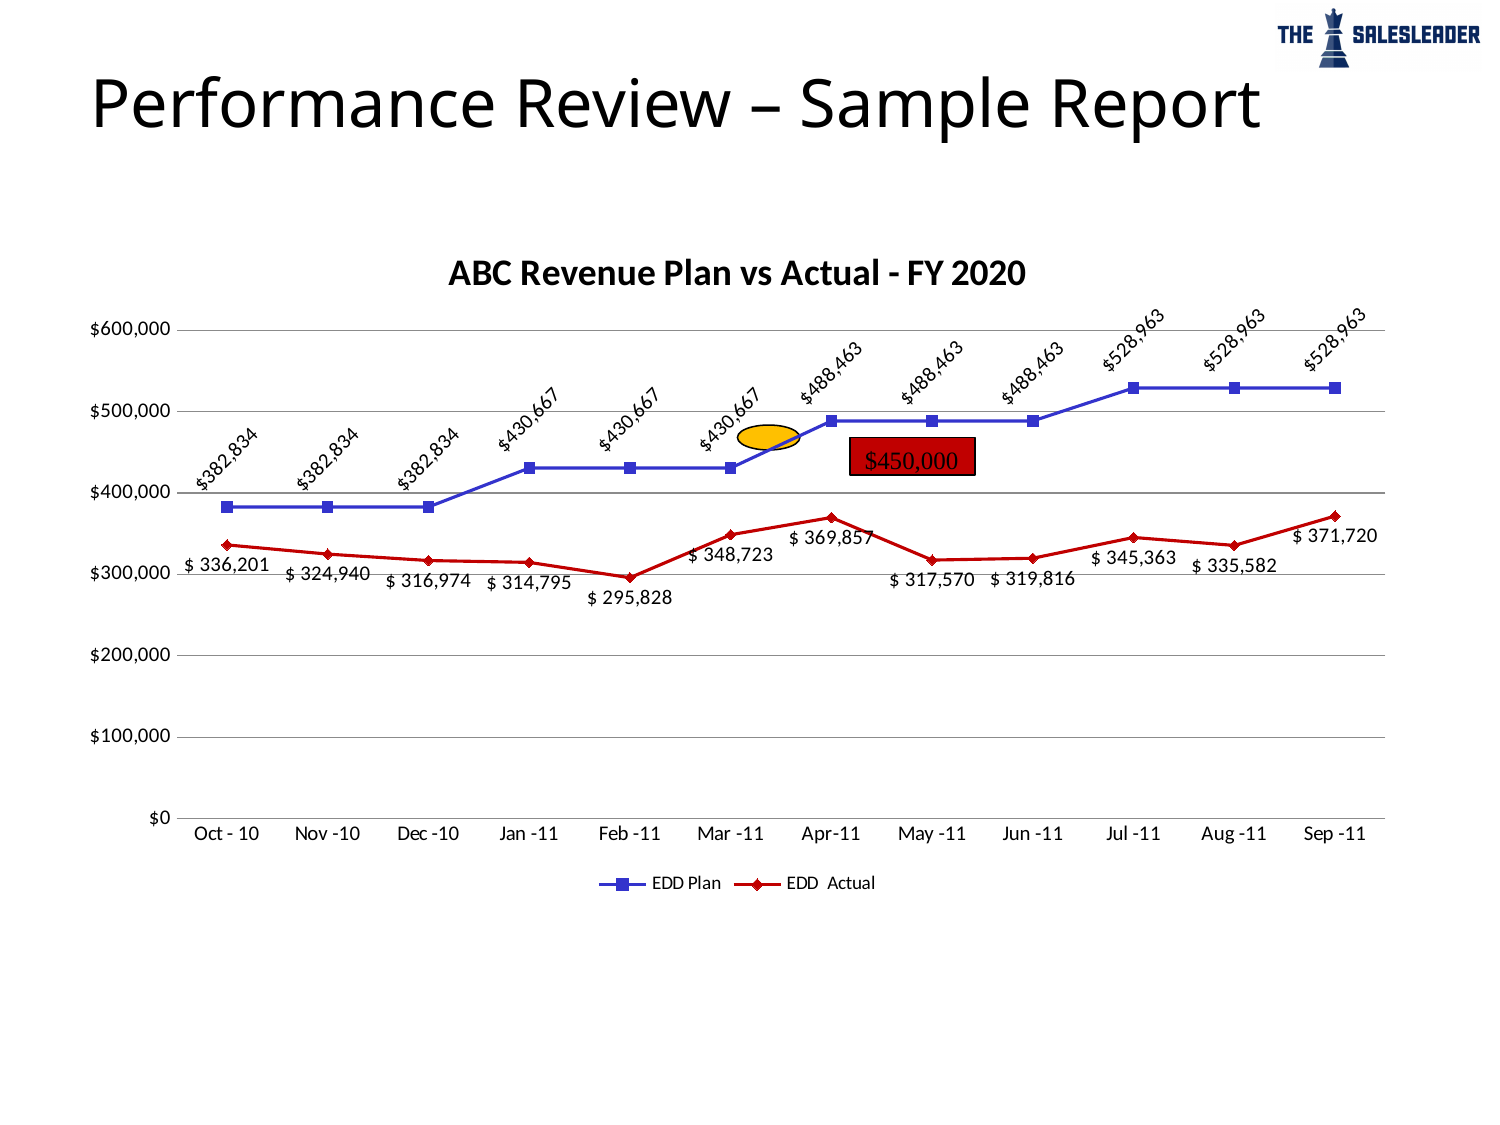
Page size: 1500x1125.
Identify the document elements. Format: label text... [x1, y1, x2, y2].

chart [62, 224, 1413, 900]
title Performance Review – Sample Report [75, 50, 1413, 163]
picture [1275, 3, 1482, 72]
